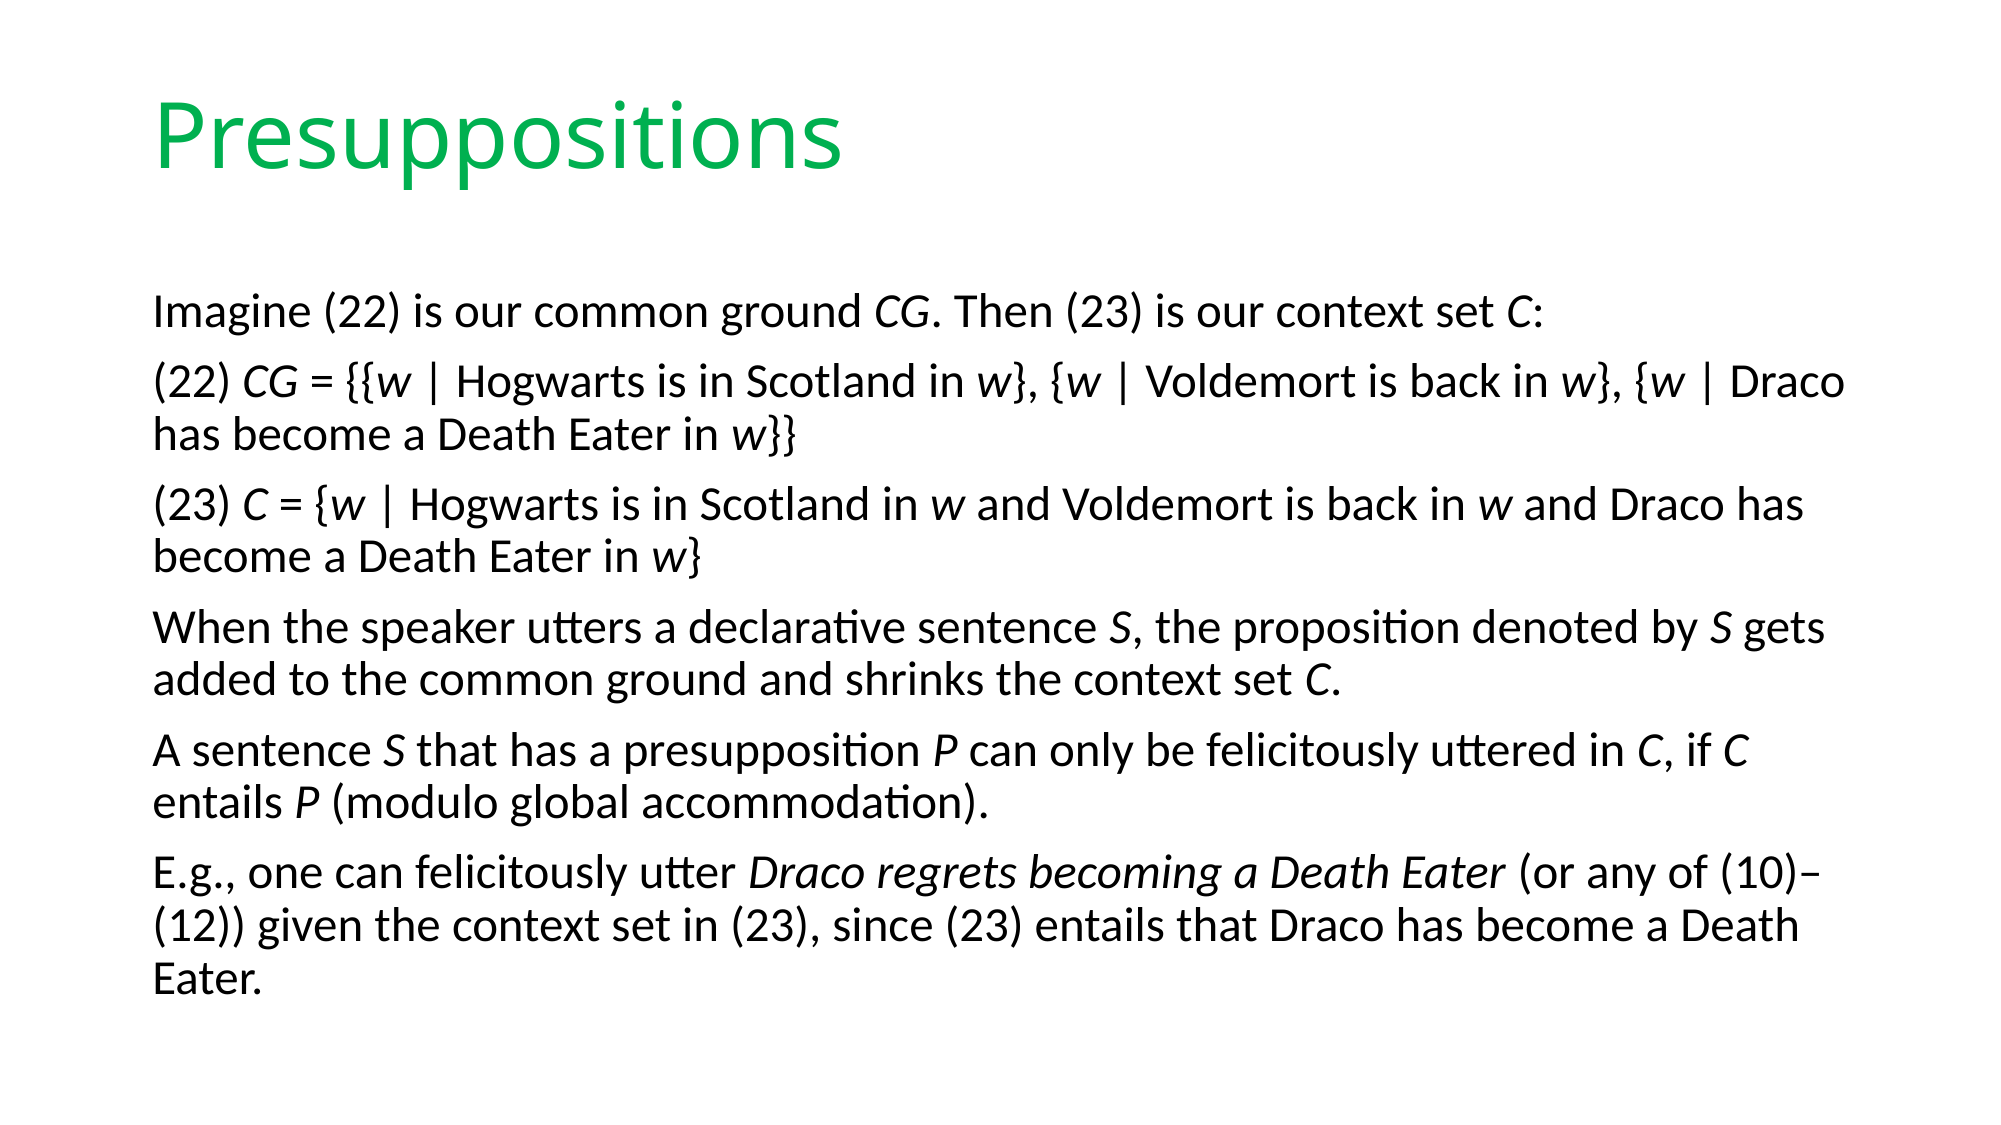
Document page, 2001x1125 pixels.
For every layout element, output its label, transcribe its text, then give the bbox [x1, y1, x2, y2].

title Presuppositions [137, 0, 1863, 277]
list Imagine (22) is our common ground CG. Then (23) is our context set C: (22) CG = {{w | Hogwarts is in Scotland in w}, {w | Voldemort is back in w}, {w | Draco has become a Death Eater in w}} (23) C = {w | Hogwarts is in Scotland in w and Voldemort is back in w and Draco has become a Death Eater in w} When the speaker utters a declarative sentence S, the proposition denoted by S gets added to the common ground and shrinks the context set C. A sentence S that has a presupposition P can only be felicitously uttered in C, if C entails P (modulo global accommodation). E.g., one can felicitously utter Draco regrets becoming a Death Eater (or any of (10)–(12)) given the context set in (23), since (23) entails that Draco has become a Death Eater. [137, 277, 1863, 1014]
